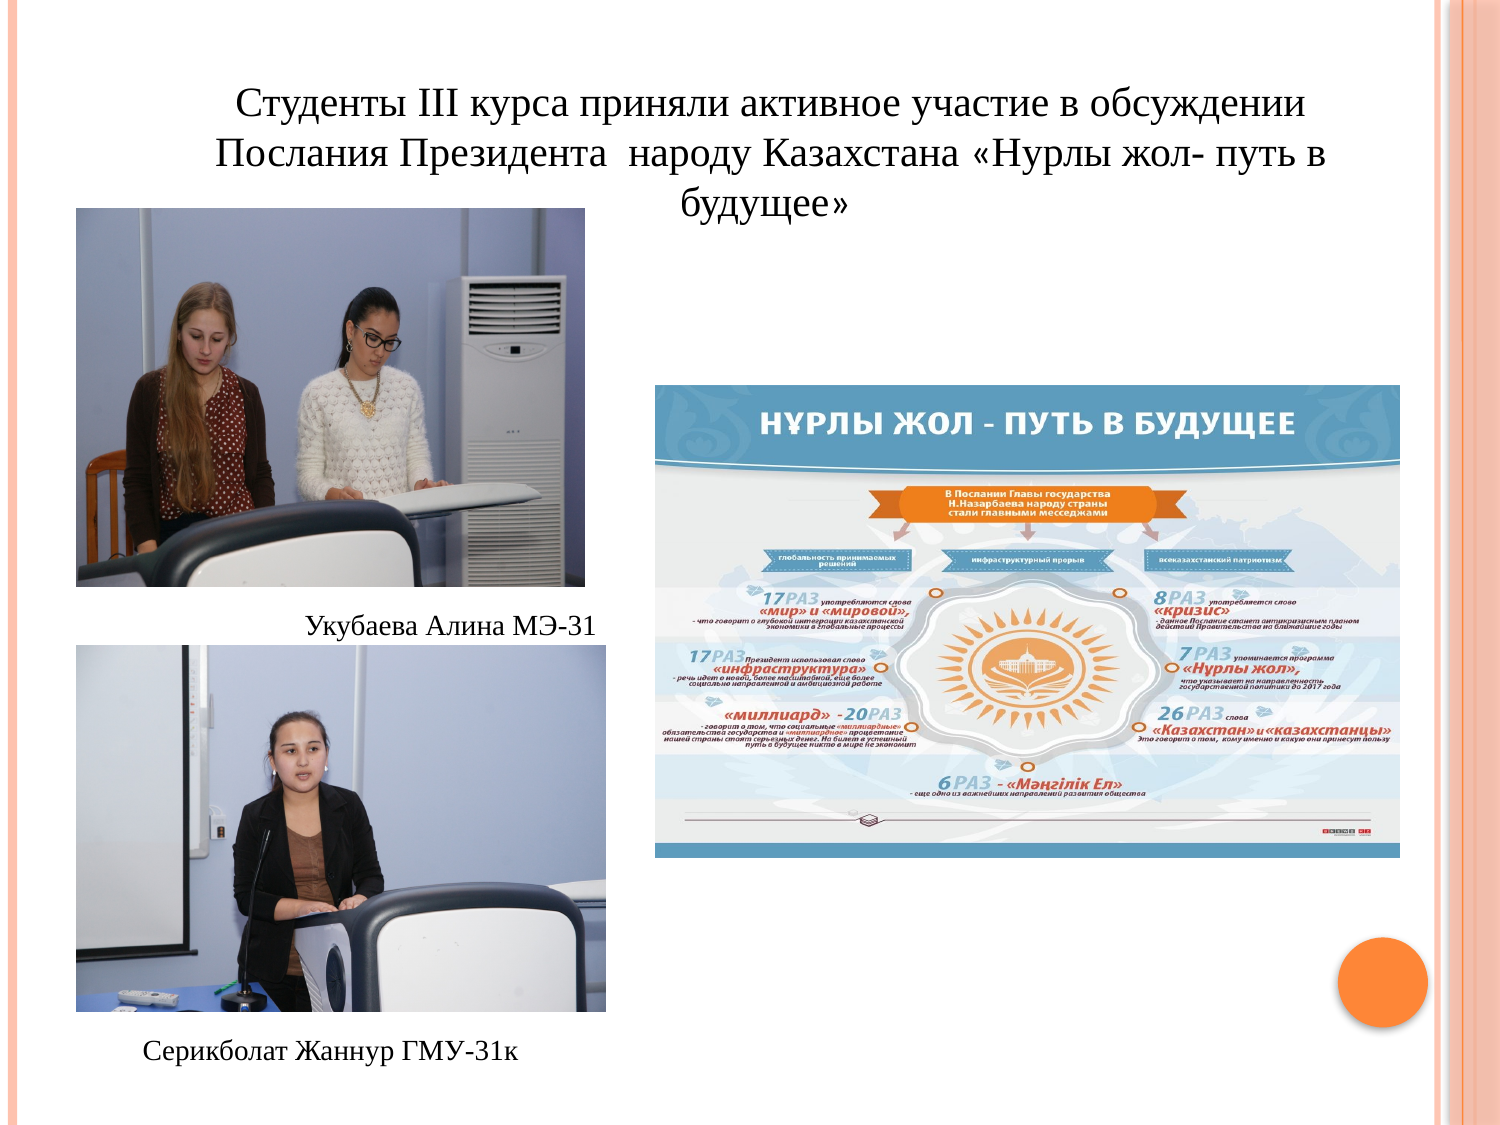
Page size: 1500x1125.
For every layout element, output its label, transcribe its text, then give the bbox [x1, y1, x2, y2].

text_box Студенты III курса приняли активное участие в обсуждении Послания Президента народу Казахстана «Нурлы жол- путь в будущее» [183, 67, 1359, 233]
picture [654, 384, 1401, 859]
text_box Укубаева Алина МЭ-31 [289, 598, 644, 649]
picture [76, 644, 607, 1012]
text_box Серикболат Жаннур ГМУ-31к [100, 1023, 561, 1074]
picture [76, 207, 586, 587]
